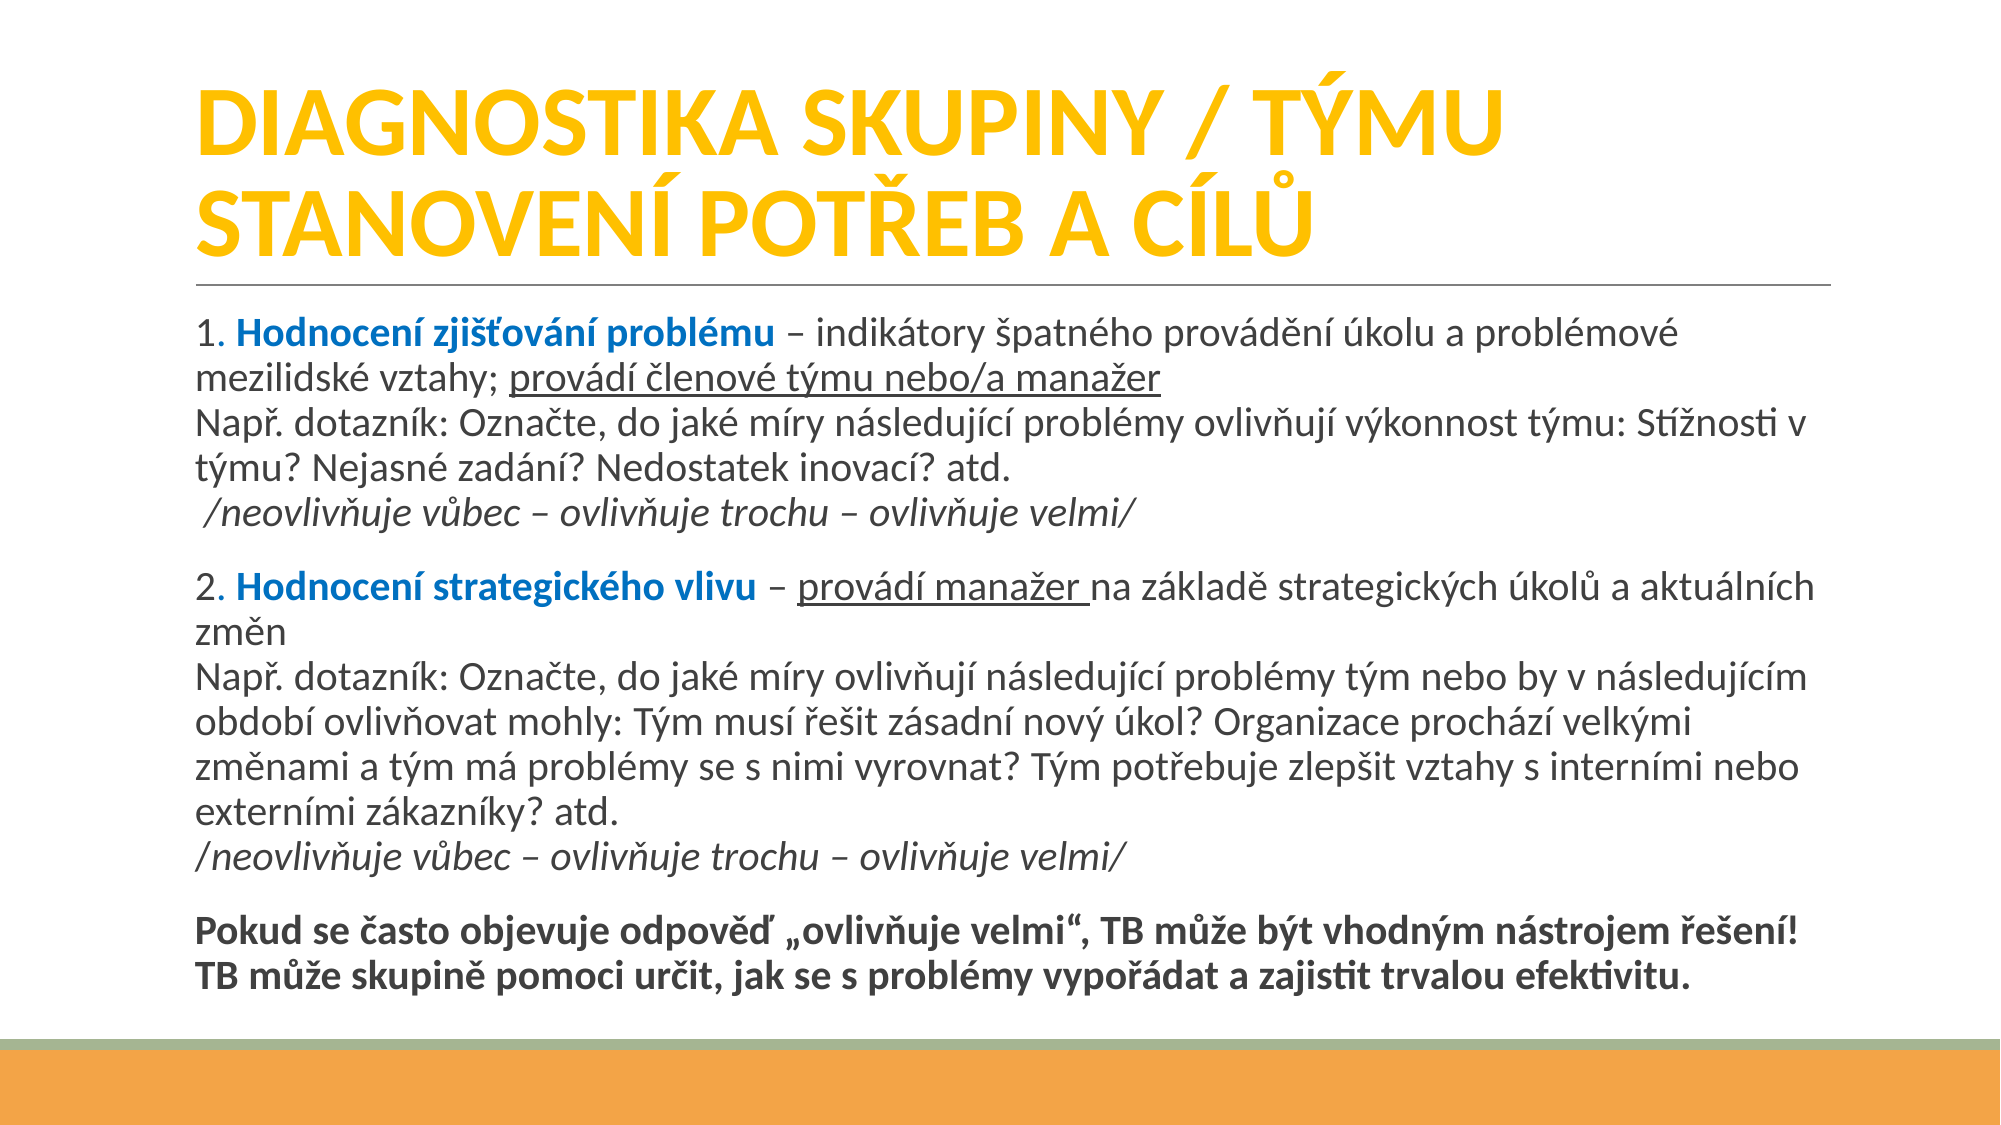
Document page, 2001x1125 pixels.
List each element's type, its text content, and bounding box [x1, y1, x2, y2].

title DIAGNOSTIKA SKUPINY / TÝMU STANOVENÍ POTŘEB A CÍLŮ [179, 47, 1830, 285]
list 1. Hodnocení zjišťování problému – indikátory špatného provádění úkolu a problémové mezilidské vztahy; provádí členové týmu nebo/a manažer Např. dotazník: Označte, do jaké míry následující problémy ovlivňují výkonnost týmu: Stížnosti v týmu? Nejasné zadání? Nedostatek inovací? atd. /neovlivňuje vůbec – ovlivňuje trochu – ovlivňuje velmi/ 2. Hodnocení strategického vlivu – provádí manažer na základě strategických úkolů a aktuálních změn Např. dotazník: Označte, do jaké míry ovlivňují následující problémy tým nebo by v následujícím období ovlivňovat mohly: Tým musí řešit zásadní nový úkol? Organizace prochází velkými změnami a tým má problémy se s nimi vyrovnat? Tým potřebuje zlepšit vztahy s interními nebo externími zákazníky? atd. /neovlivňuje vůbec – ovlivňuje trochu – ovlivňuje velmi/ Pokud se často objevuje odpověď „ovlivňuje velmi“, TB může být vhodným nástrojem řešení! TB může skupině pomoci určit, jak se s problémy vypořádat a zajistit trvalou efektivitu. [179, 302, 1830, 1047]
